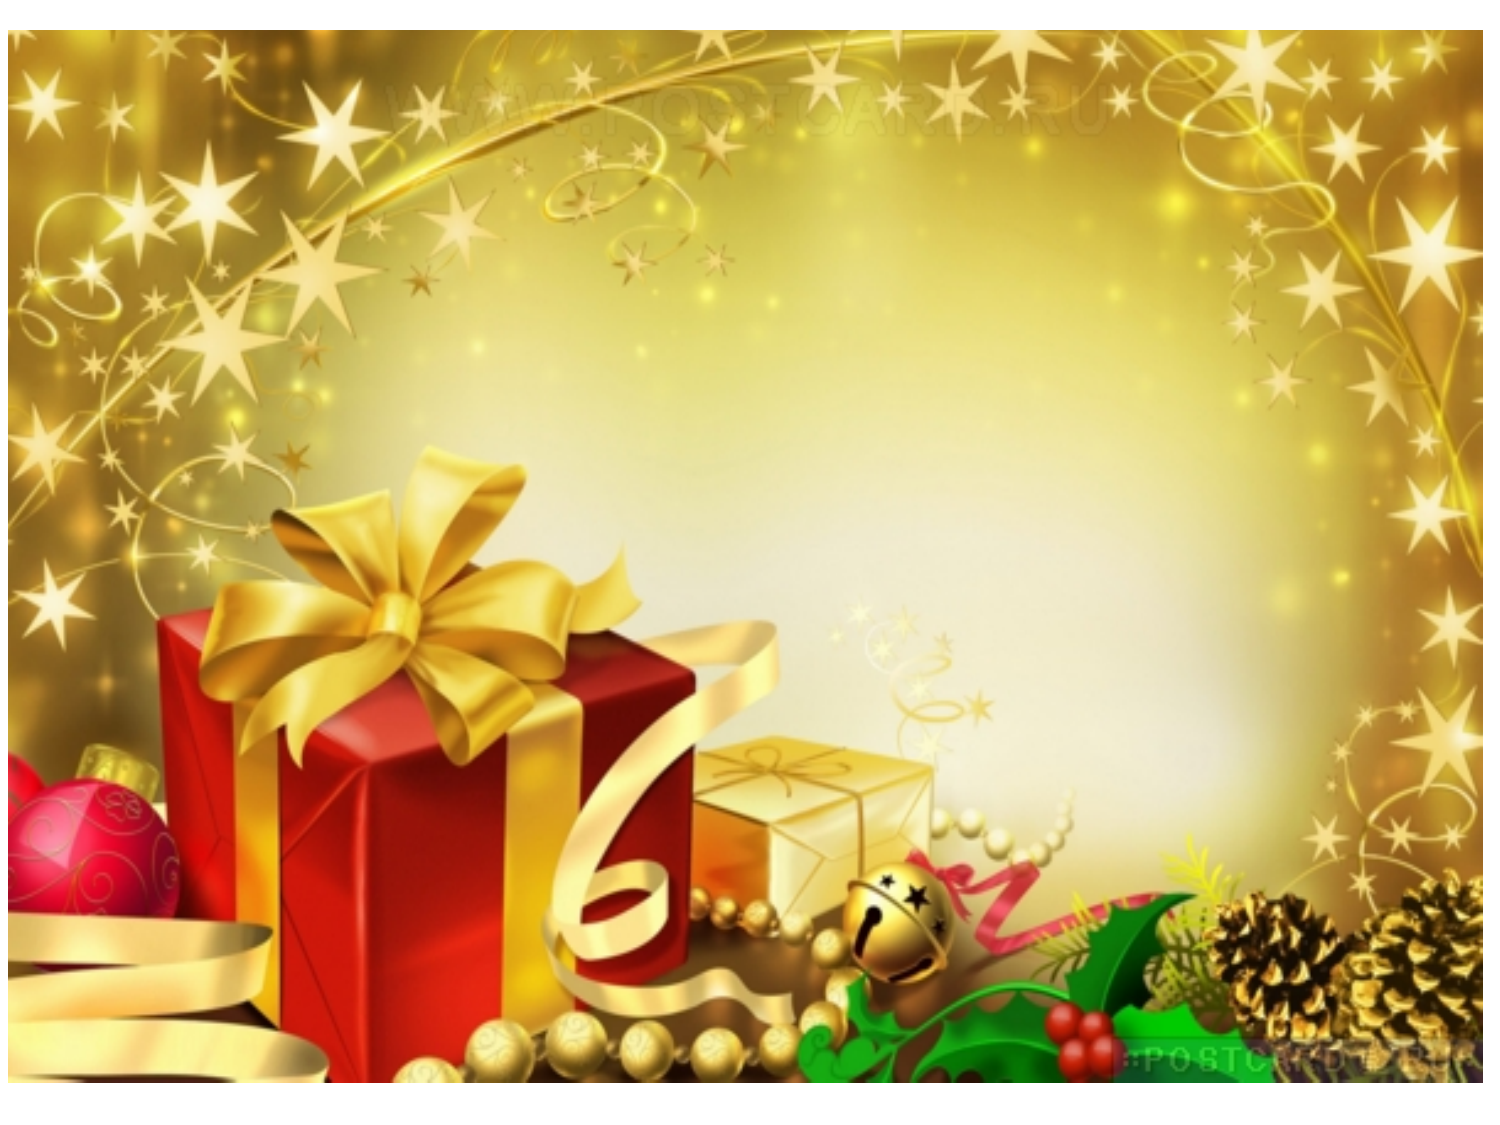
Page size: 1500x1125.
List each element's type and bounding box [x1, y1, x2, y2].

list [7, 30, 1483, 1083]
